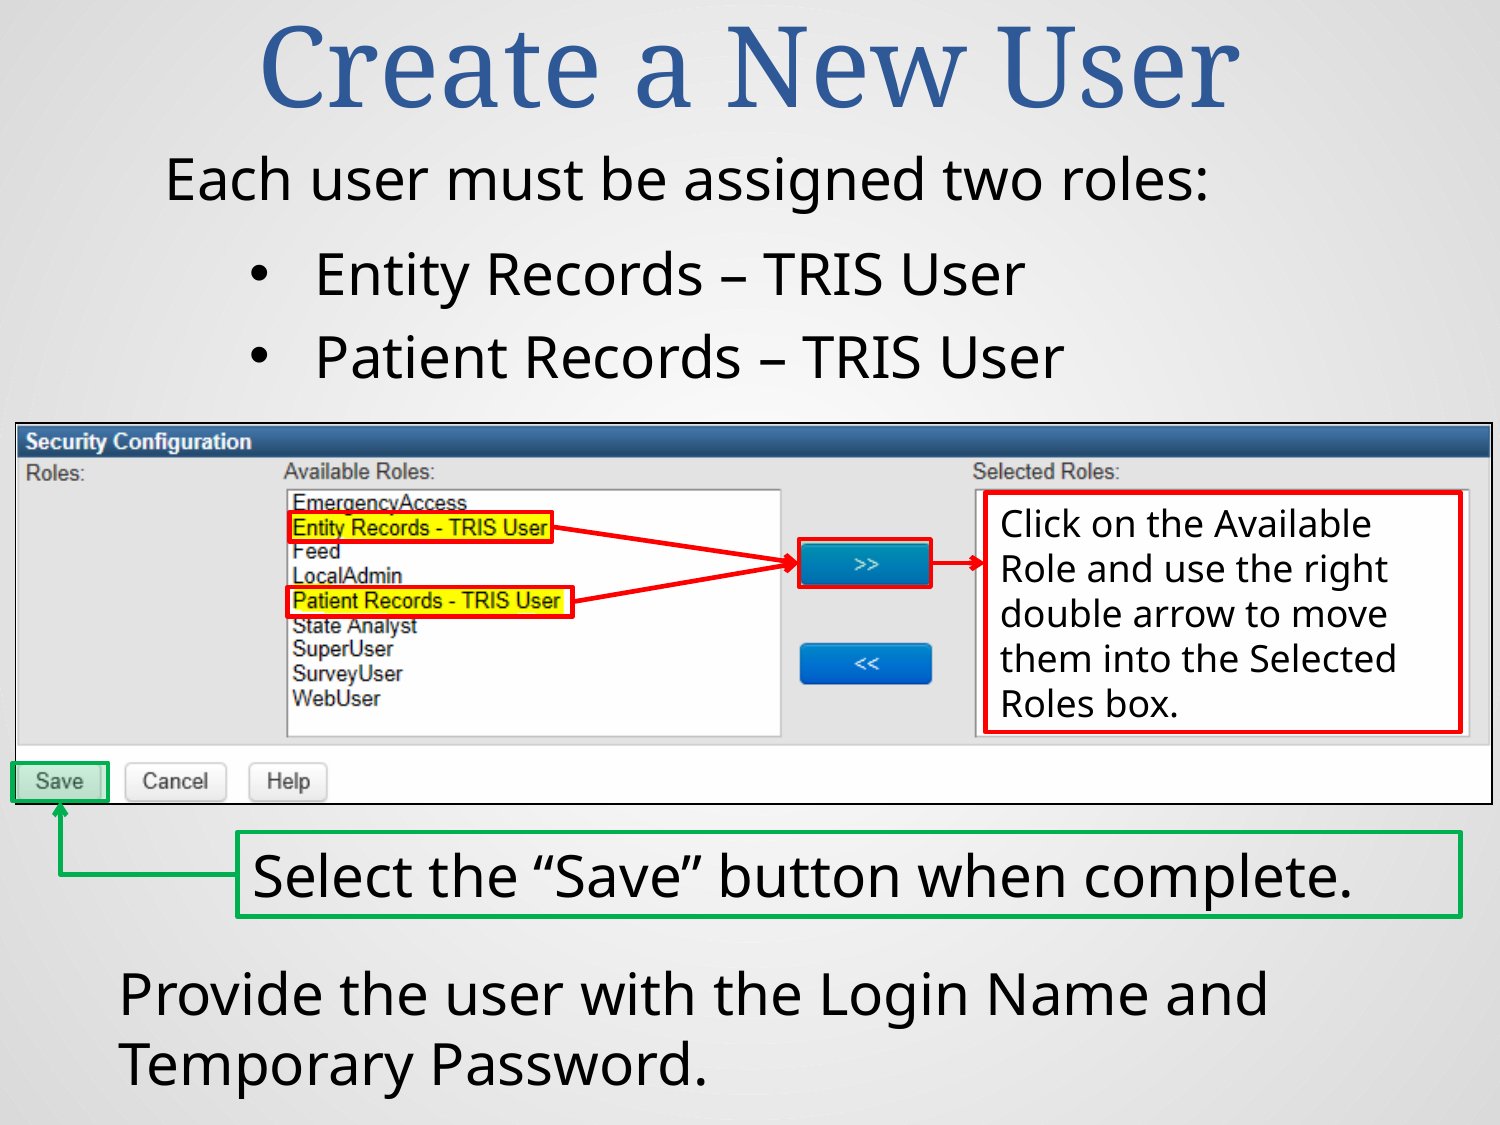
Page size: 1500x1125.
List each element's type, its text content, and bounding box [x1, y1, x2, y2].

text_box Provide the user with the Login Name and Temporary Password. [103, 949, 1396, 1105]
text_box Each user must be assigned two roles: Entity Records – TRIS User Patient Records – TRIS User [149, 134, 1350, 398]
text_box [572, 562, 800, 602]
picture [16, 423, 1492, 804]
text_box Select the “Save” button when complete. [237, 832, 1461, 917]
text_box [59, 800, 238, 876]
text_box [551, 526, 800, 564]
title Create a New User [75, 0, 1425, 138]
